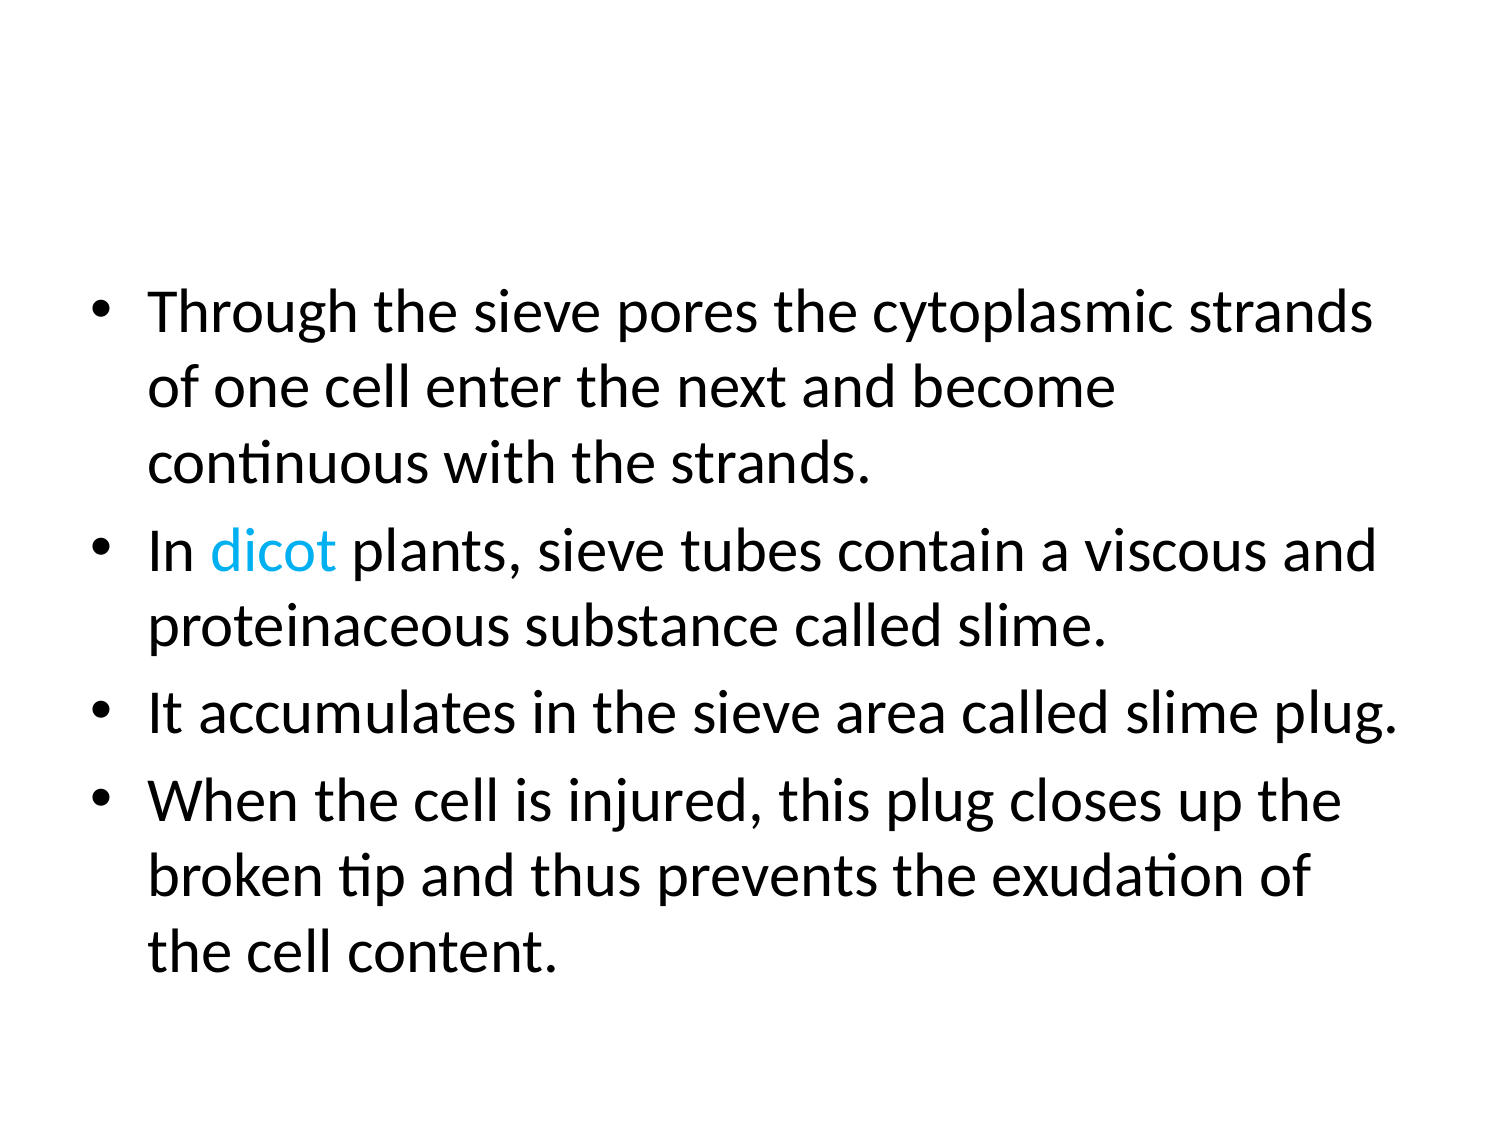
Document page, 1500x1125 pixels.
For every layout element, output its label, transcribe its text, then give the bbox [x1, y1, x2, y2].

list Through the sieve pores the cytoplasmic strands of one cell enter the next and become continuous with the strands. In dicot plants, sieve tubes contain a viscous and proteinaceous substance called slime. It accumulates in the sieve area called slime plug. When the cell is injured, this plug closes up the broken tip and thus prevents the exudation of the cell content. [75, 262, 1425, 1005]
